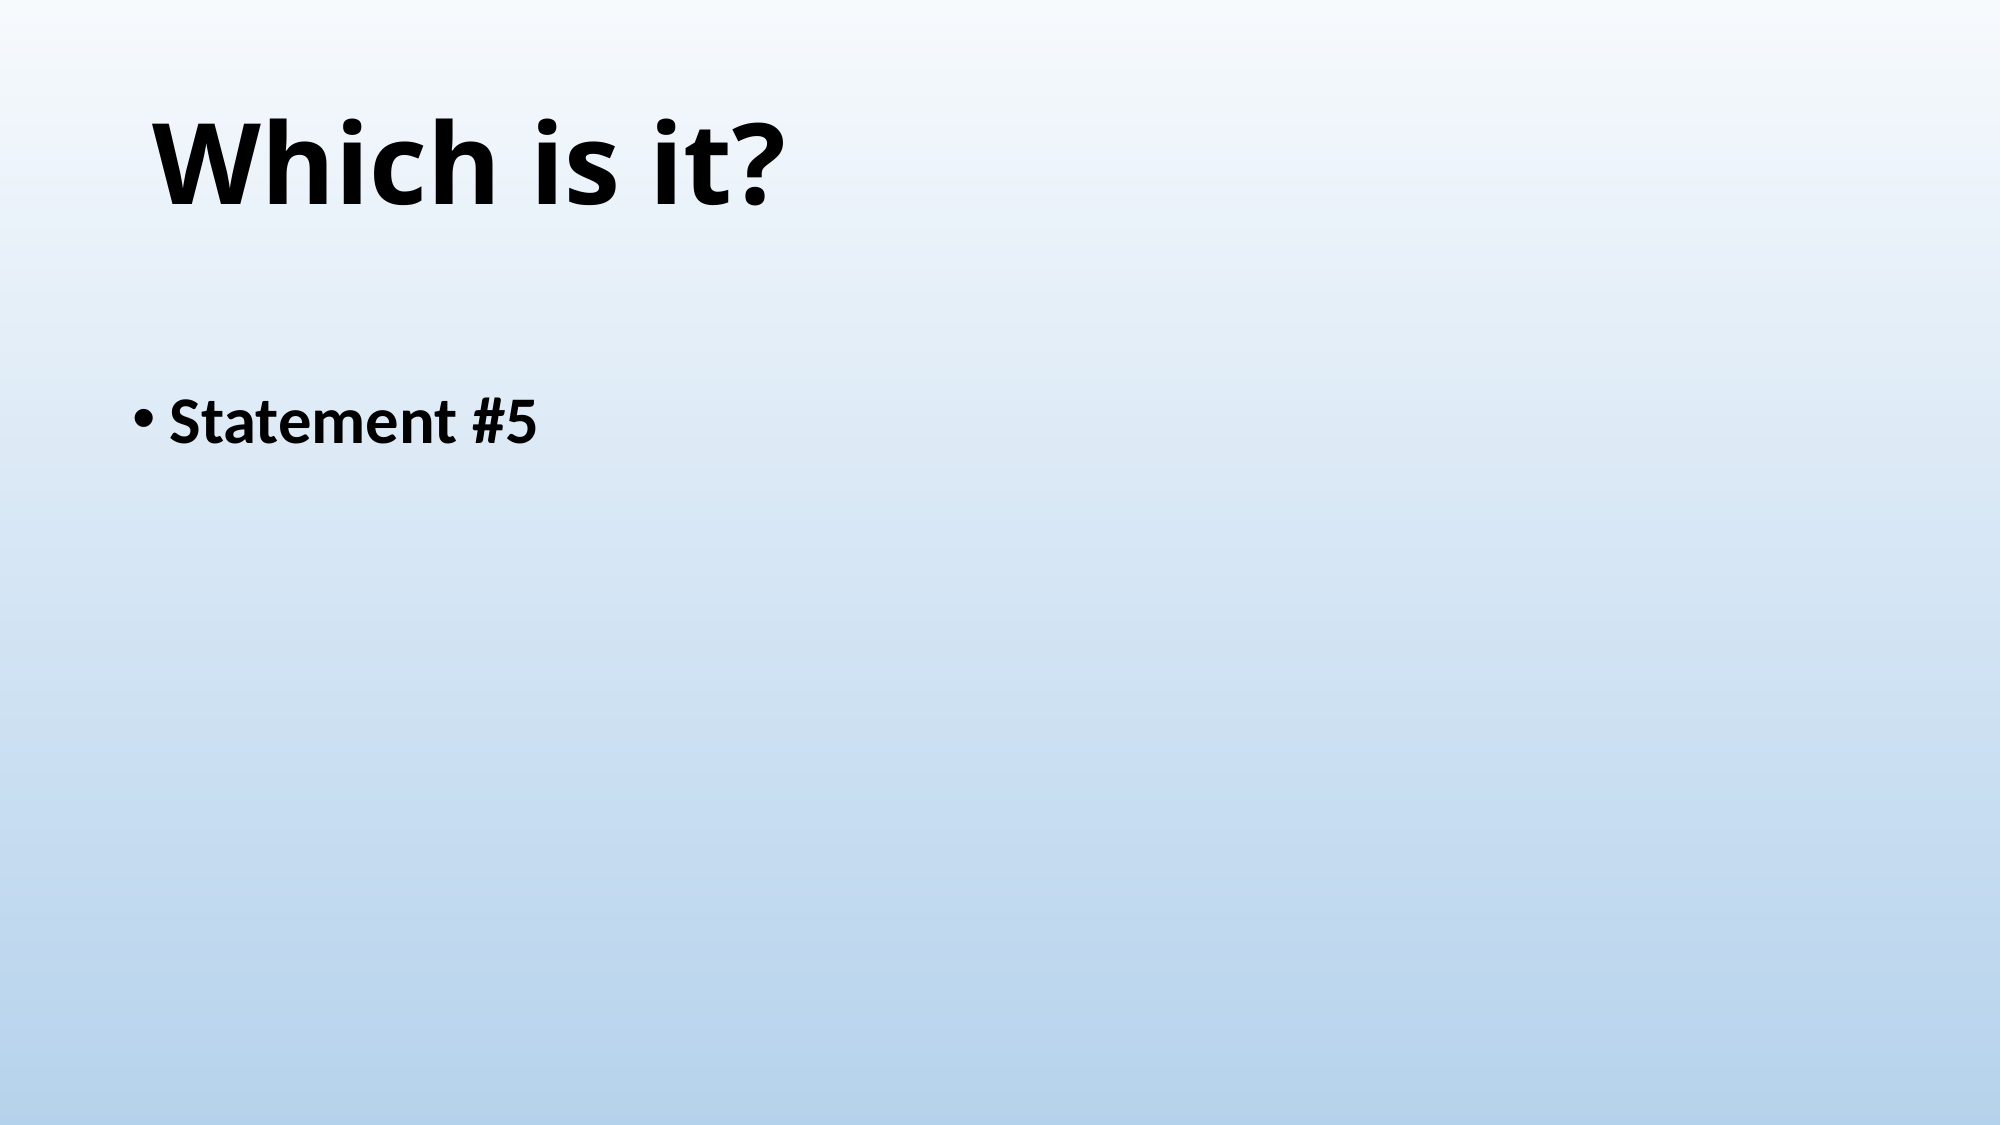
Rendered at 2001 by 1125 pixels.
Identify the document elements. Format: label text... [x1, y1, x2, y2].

list Statement #5 [117, 277, 1974, 942]
title Which is it? [137, 59, 1863, 277]
